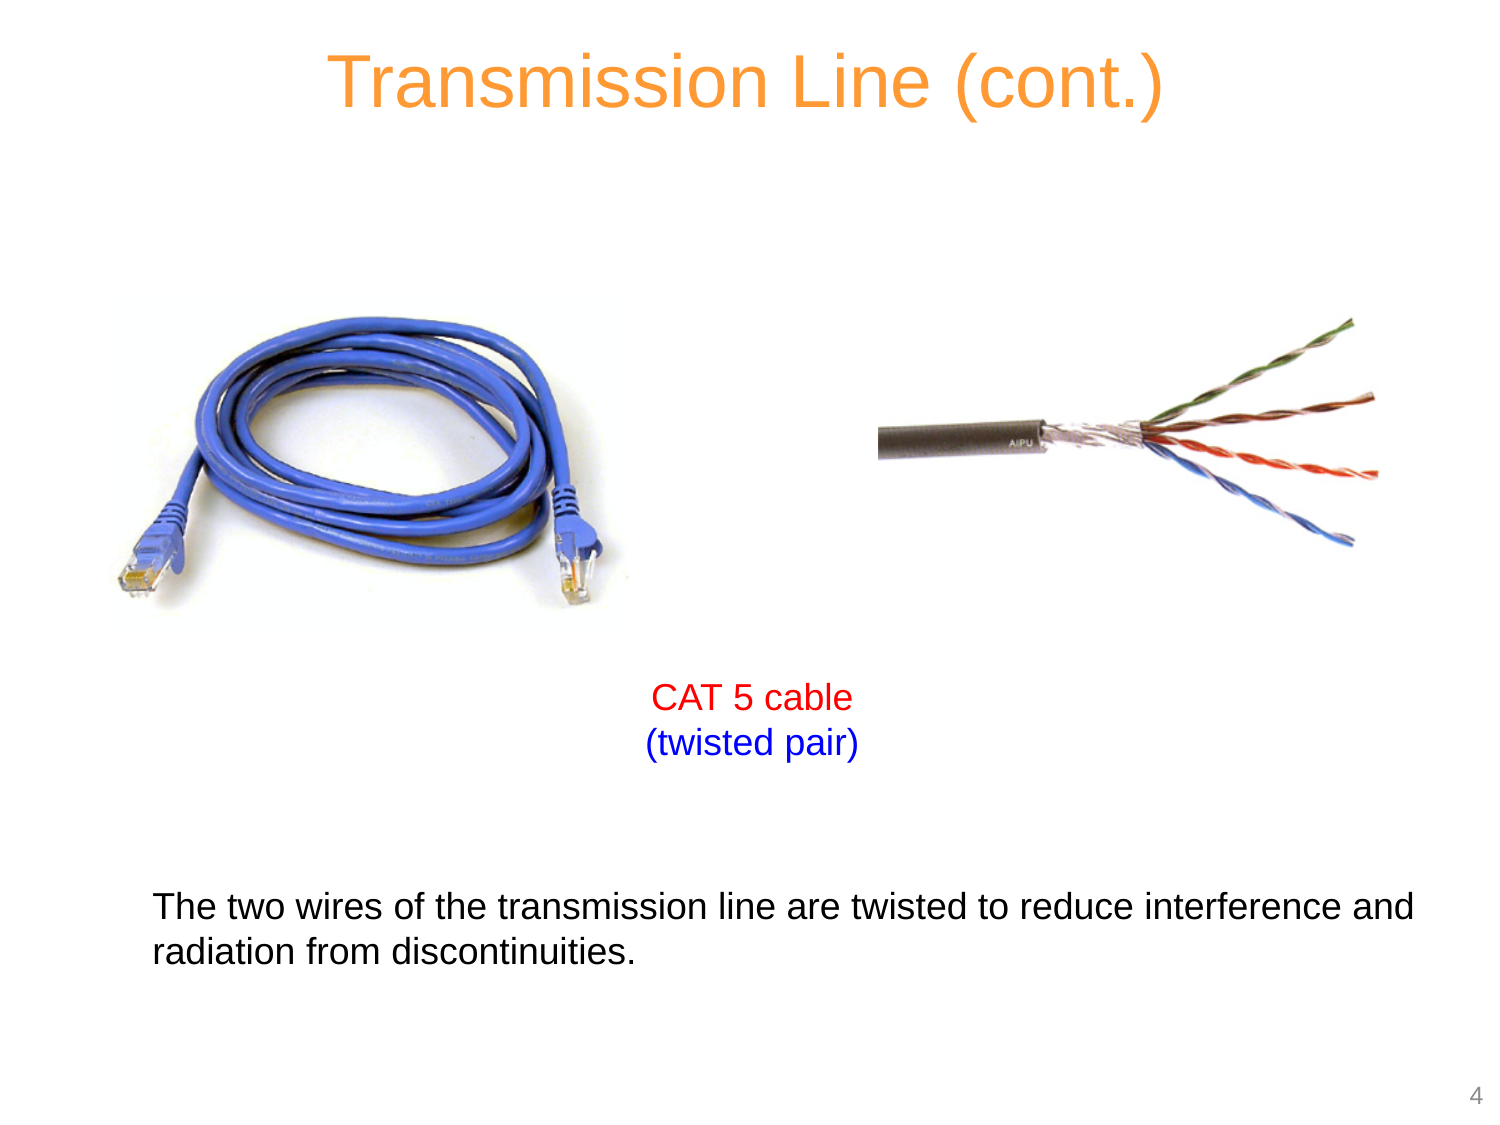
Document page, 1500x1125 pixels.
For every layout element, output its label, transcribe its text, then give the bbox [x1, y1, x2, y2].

text_box Transmission Line (cont.) [162, 24, 1331, 130]
picture [105, 299, 630, 636]
text_box The two wires of the transmission line are twisted to reduce interference and radiation from discontinuities. [137, 874, 1450, 980]
text_box CAT 5 cable (twisted pair) [630, 665, 875, 771]
picture [877, 188, 1391, 702]
slide_number 4 [1148, 1065, 1499, 1125]
